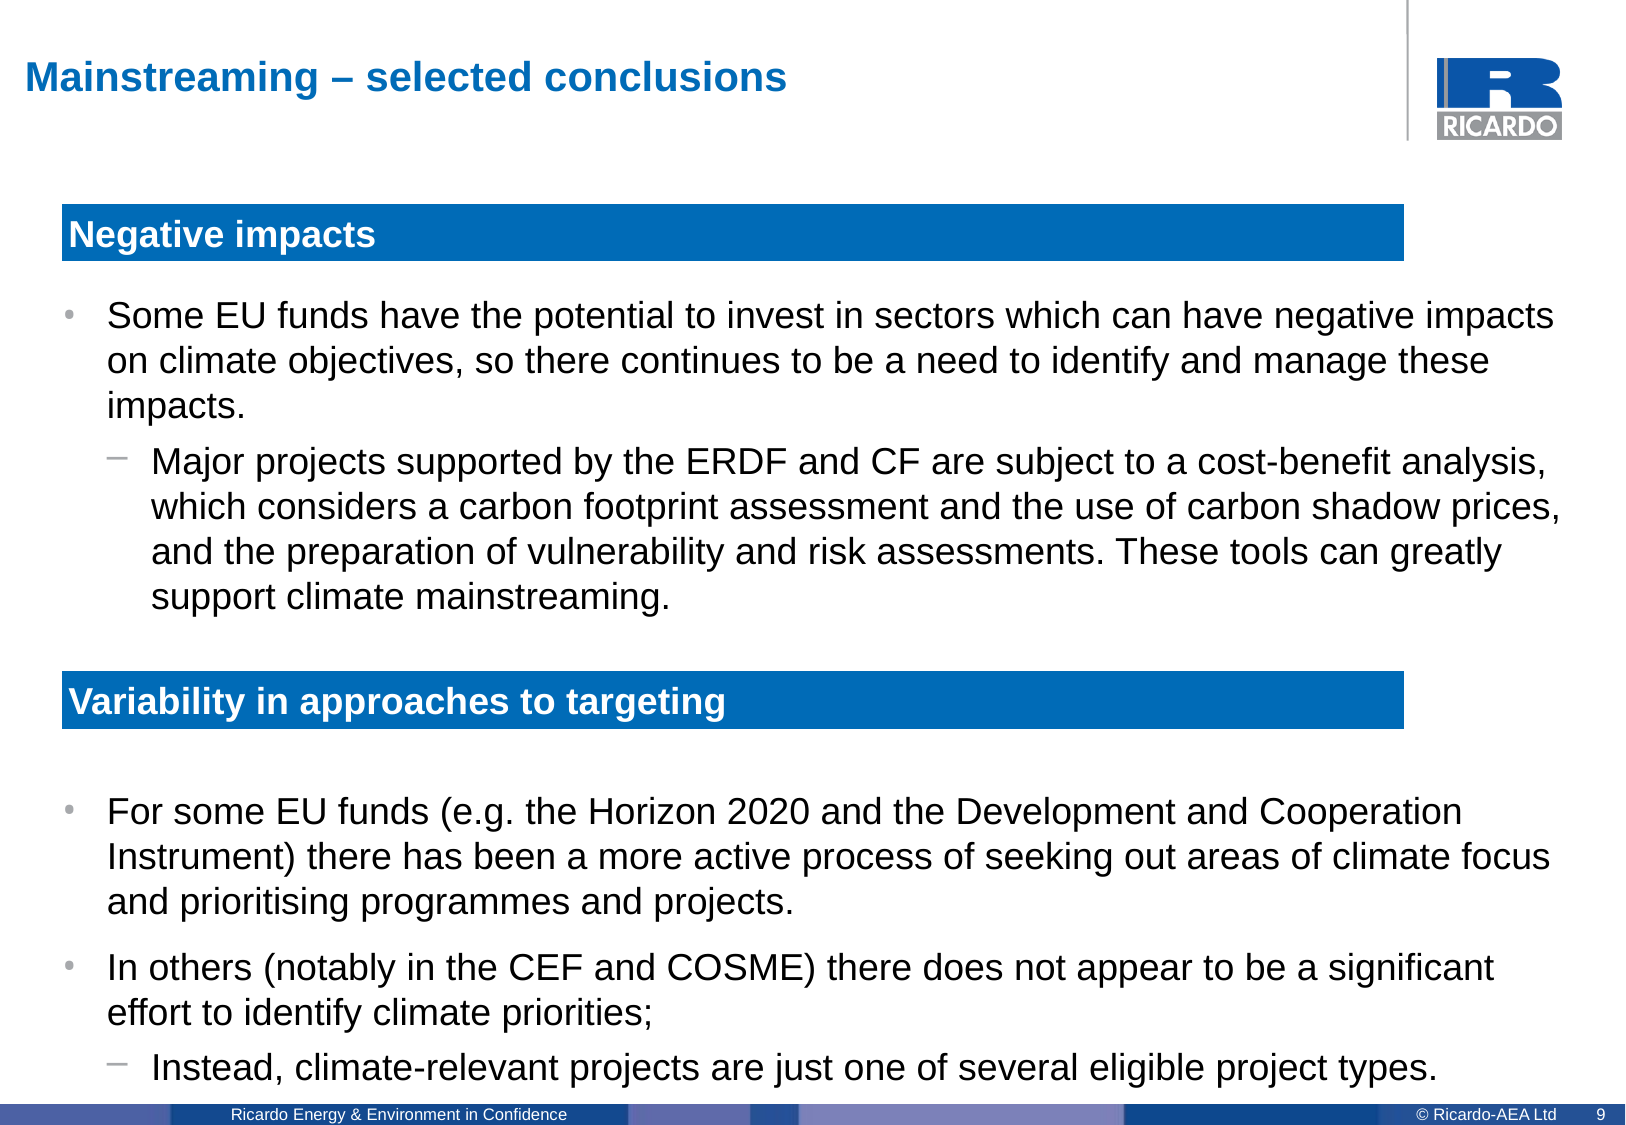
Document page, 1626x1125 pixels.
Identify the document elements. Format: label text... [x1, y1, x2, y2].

title Mainstreaming – selected conclusions [24, 49, 1389, 101]
text_box Variability in approaches to targeting [62, 671, 1404, 729]
list Some EU funds have the potential to invest in sectors which can have negative impacts on climate objectives, so there continues to be a need to identify and manage these impacts. Major projects supported by the ERDF and CF are subject to a cost-benefit analysis, which considers a carbon footprint assessment and the use of carbon shadow prices, and the preparation of vulnerability and risk assessments. These tools can greatly support climate mainstreaming. For some EU funds (e.g. the Horizon 2020 and the Development and Cooperation Instrument) there has been a more active process of seeking out areas of climate focus and prioritising programmes and projects. In others (notably in the CEF and COSME) there does not appear to be a significant effort to identify climate priorities; Instead, climate-relevant projects are just one of several eligible project types. [61, 291, 1563, 539]
text_box Negative impacts [62, 204, 1404, 261]
picture [0, 1104, 1626, 1125]
picture [1437, 58, 1562, 140]
